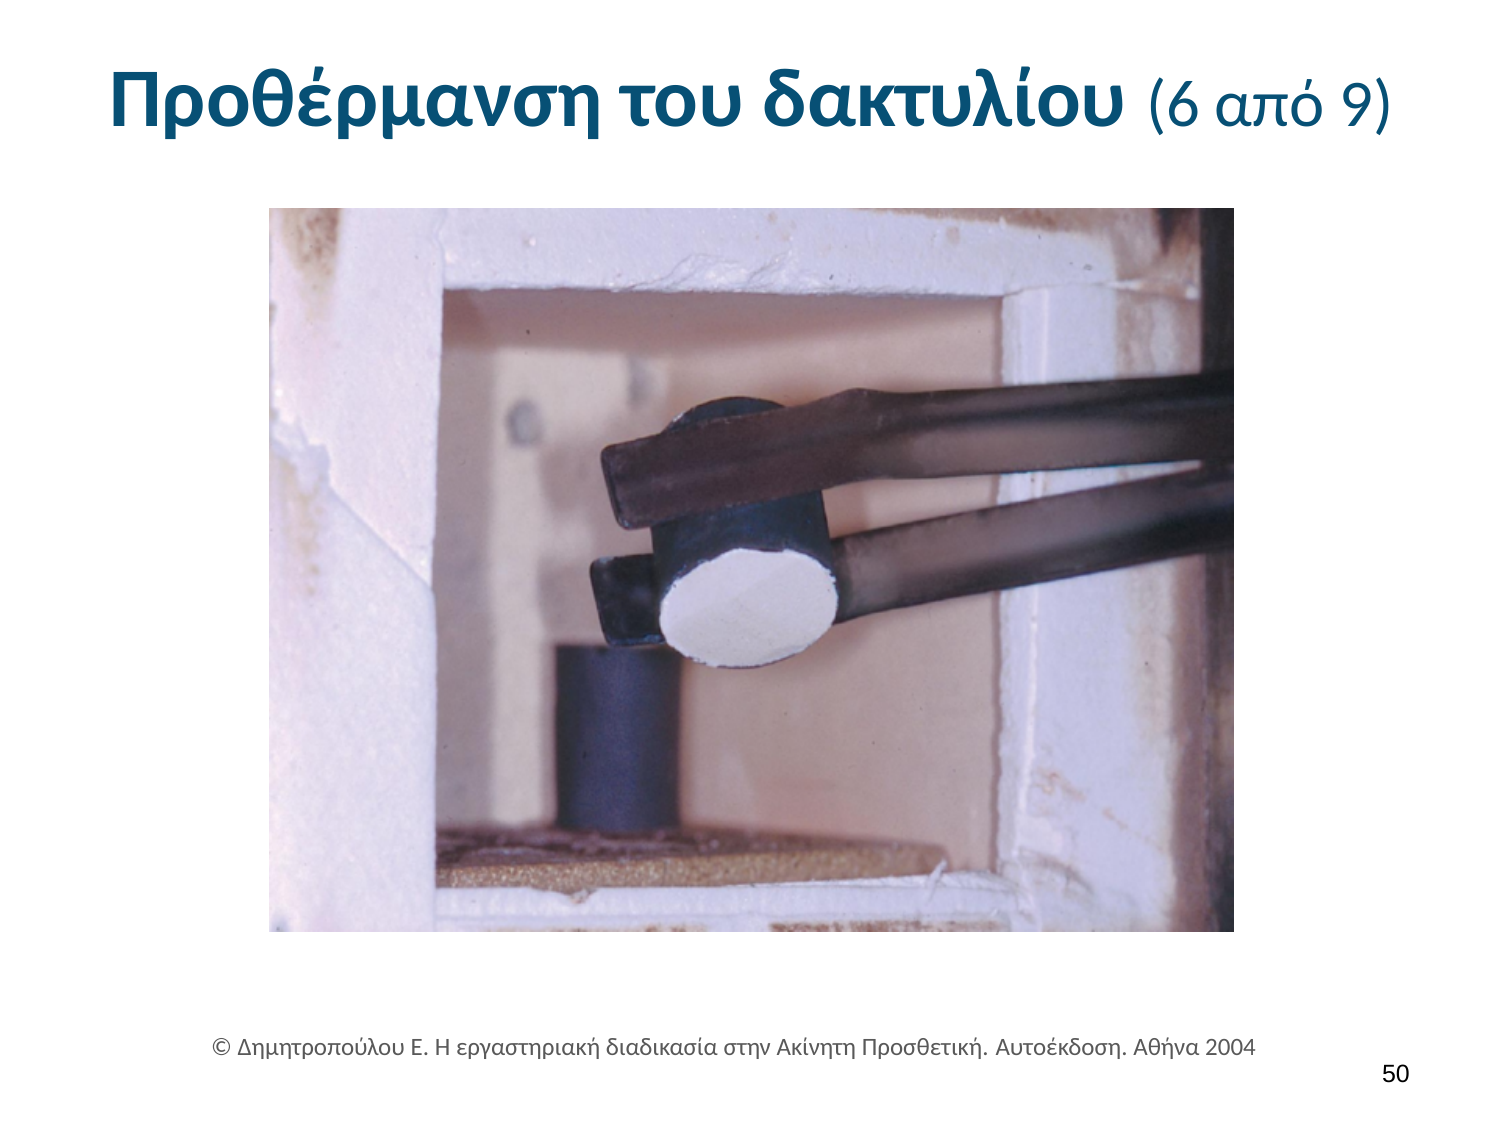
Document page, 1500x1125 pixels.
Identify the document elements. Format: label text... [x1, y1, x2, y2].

title Προθέρμανση του δακτυλίου (6 από 9) [76, 19, 1427, 169]
text_box © Δημητροπούλου Ε. Η εργαστηριακή διαδικασία στην Ακίνητη Προσθετική. Αυτοέκδοση. Αθήνα 2004 [196, 1023, 1307, 1068]
slide_number 49 [1074, 1042, 1425, 1103]
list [269, 207, 1235, 932]
